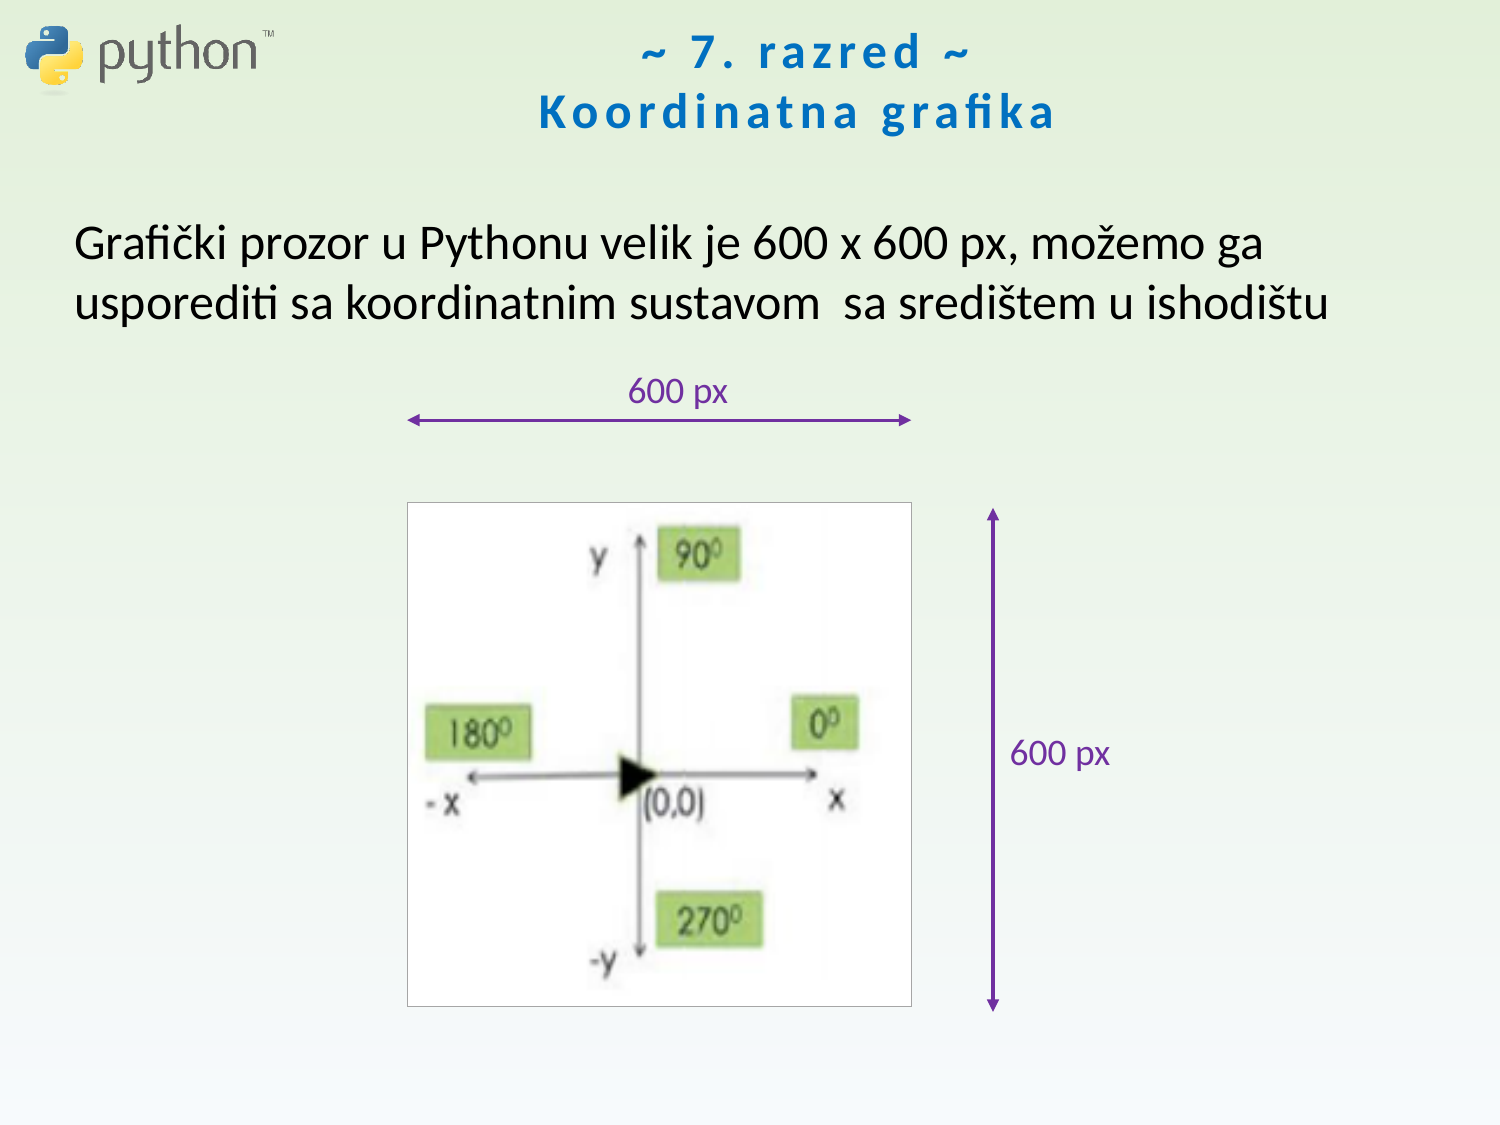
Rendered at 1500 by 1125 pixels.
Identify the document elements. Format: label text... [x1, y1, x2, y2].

text_box Grafički prozor u Pythonu velik je 600 x 600 px, možemo ga usporediti sa koordinatnim sustavom sa središtem u ishodištu [59, 202, 1435, 338]
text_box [407, 358, 1160, 1012]
picture [22, 22, 276, 98]
text_box ~ 7. razred ~ Koordinatna grafika [275, 10, 1317, 146]
